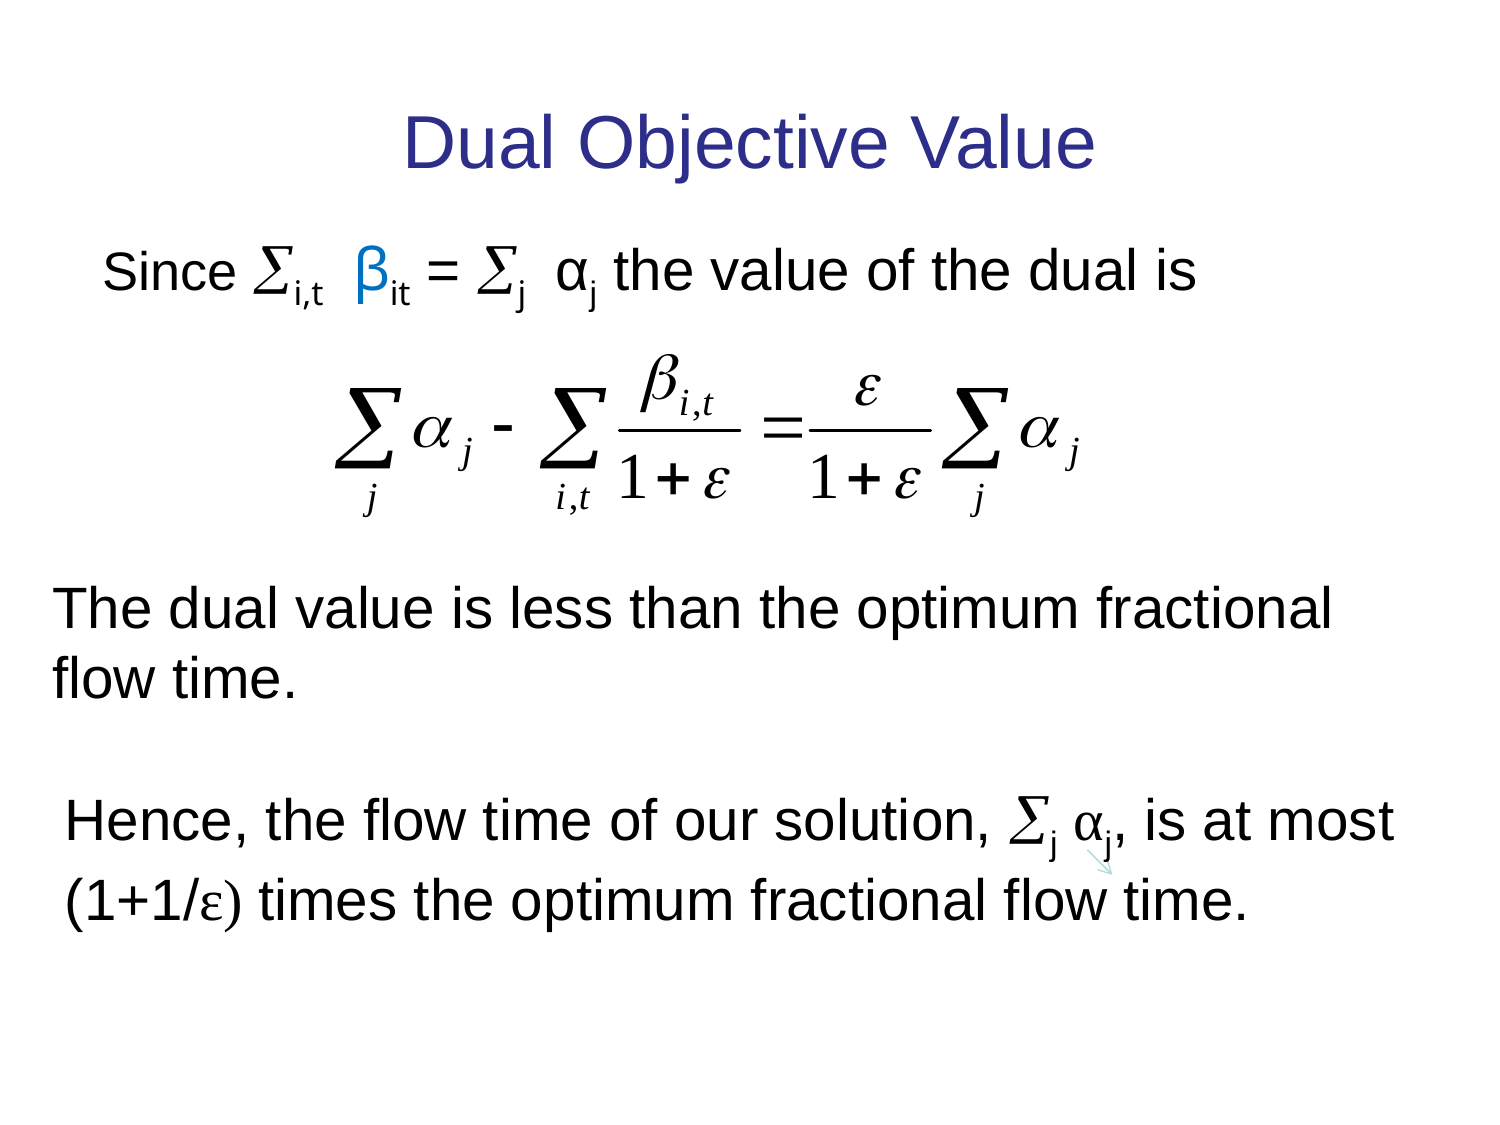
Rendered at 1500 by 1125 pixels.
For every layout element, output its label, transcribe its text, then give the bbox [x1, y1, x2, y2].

text_box The dual value is less than the optimum fractional flow time. [37, 562, 1425, 718]
text_box Hence, the flow time of our solution, j αj, is at most (1+1/ε) times the optimum fractional flow time. [50, 774, 1438, 940]
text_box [324, 337, 1098, 530]
title Dual Objective Value [74, 44, 1426, 233]
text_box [1087, 849, 1113, 876]
text_box Since i,t βit = j αj the value of the dual is [87, 224, 1313, 320]
